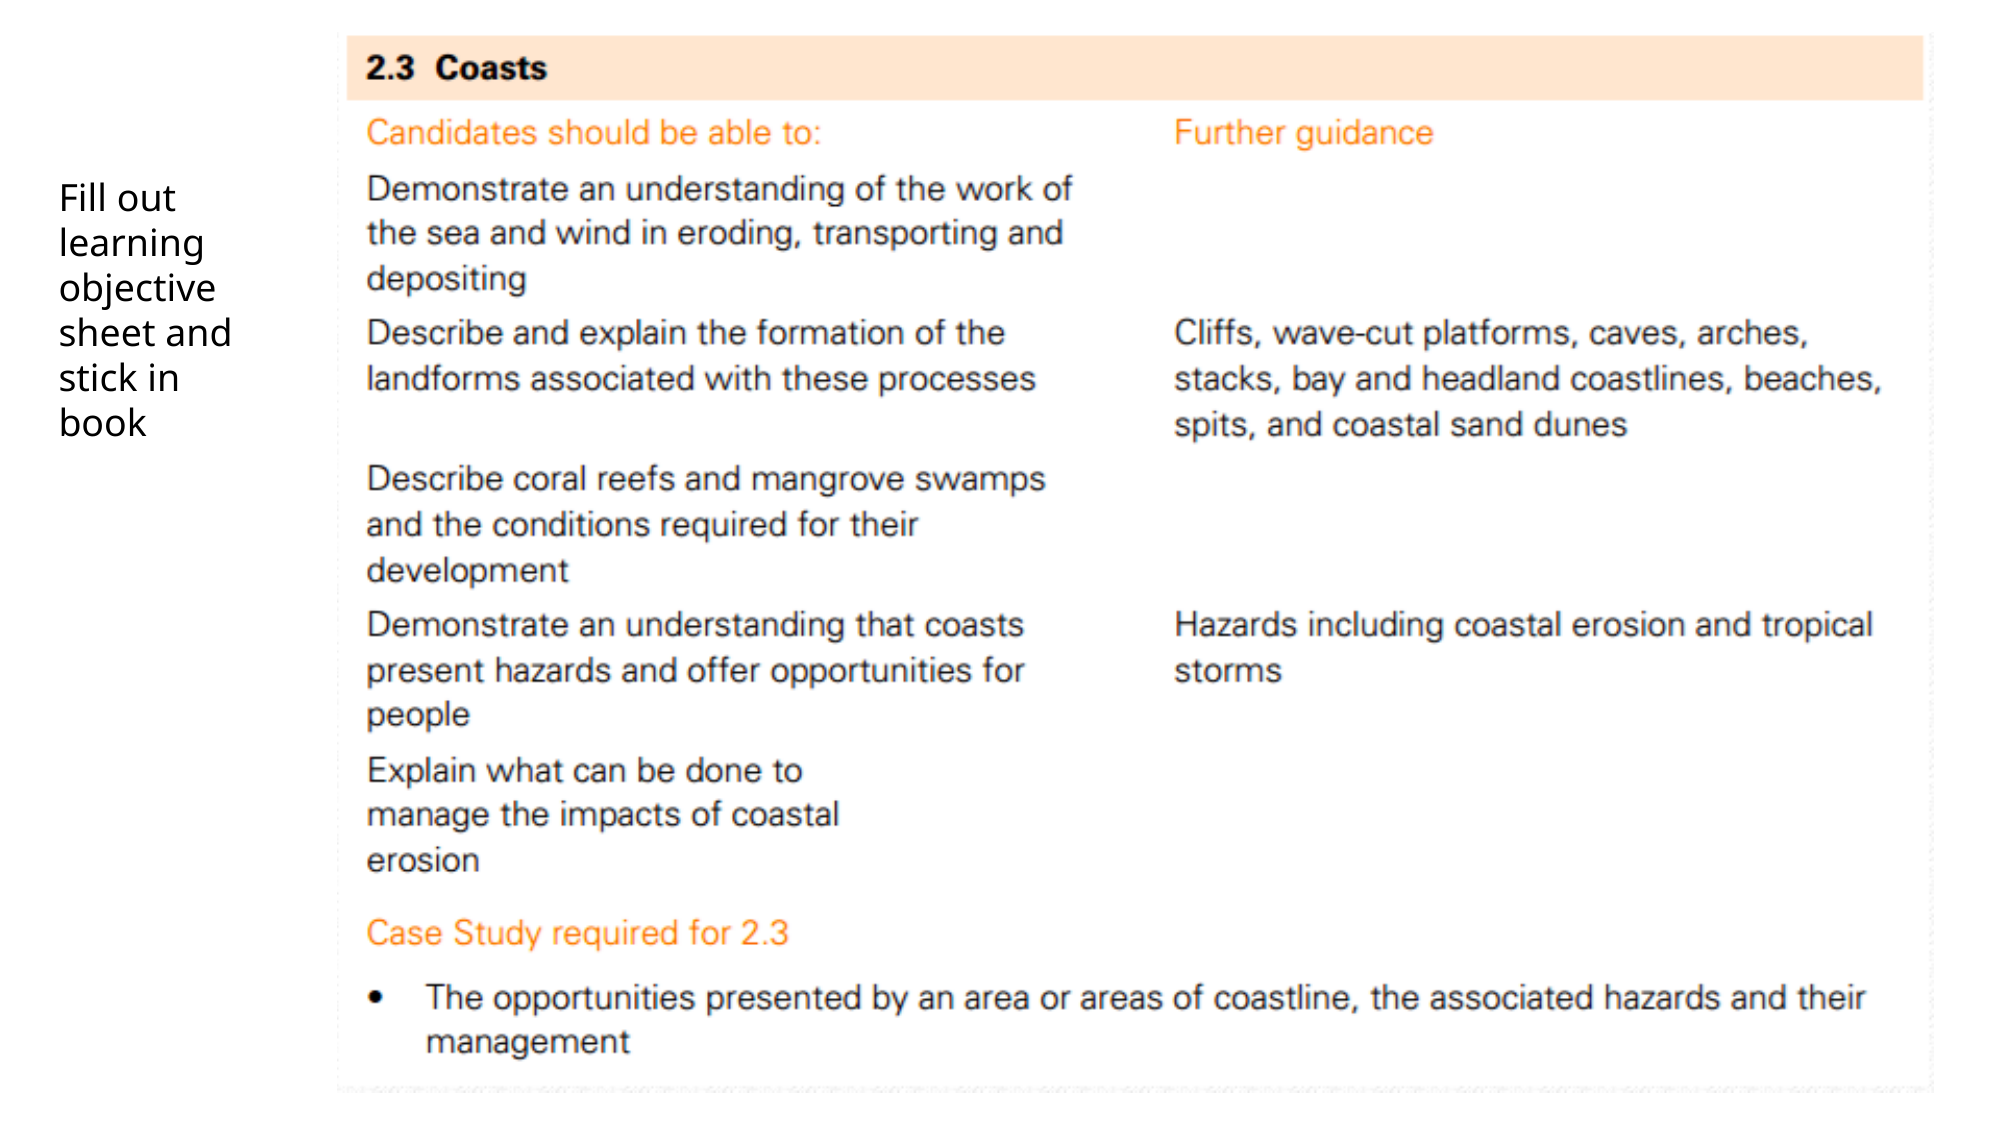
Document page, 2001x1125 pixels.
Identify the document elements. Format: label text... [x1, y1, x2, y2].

picture [337, 32, 1934, 1093]
text_box Fill out learning objective sheet and stick in book [43, 166, 293, 452]
